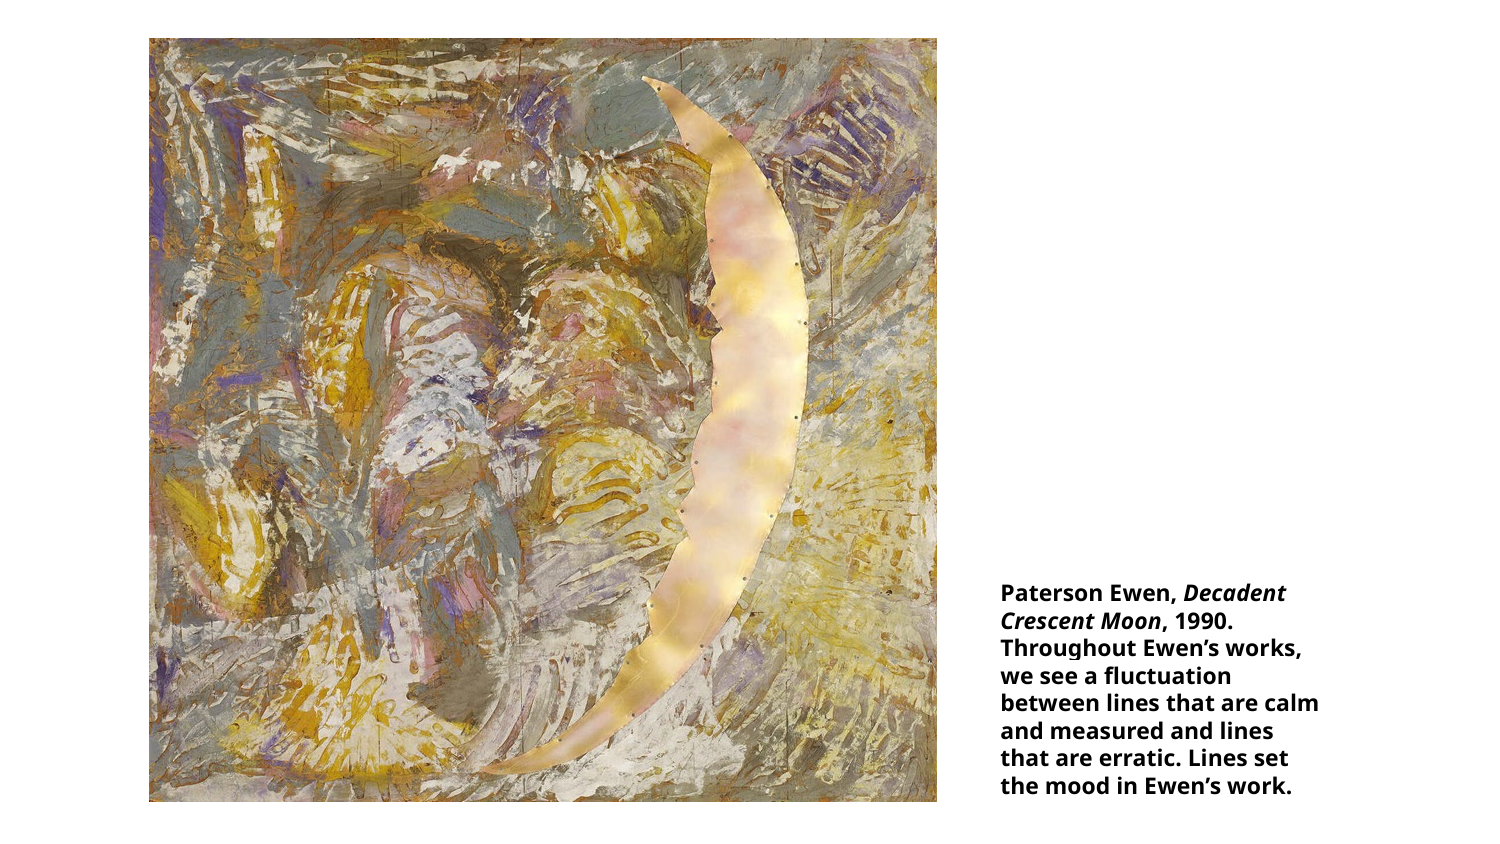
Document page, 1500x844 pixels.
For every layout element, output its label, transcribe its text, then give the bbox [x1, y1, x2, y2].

picture [148, 38, 937, 802]
text_box Paterson Ewen, Decadent Crescent Moon, 1990. Throughout Ewen’s works, we see a fluctuation between lines that are calm and measured and lines that are erratic. Lines set the mood in Ewen’s work. [985, 563, 1339, 801]
